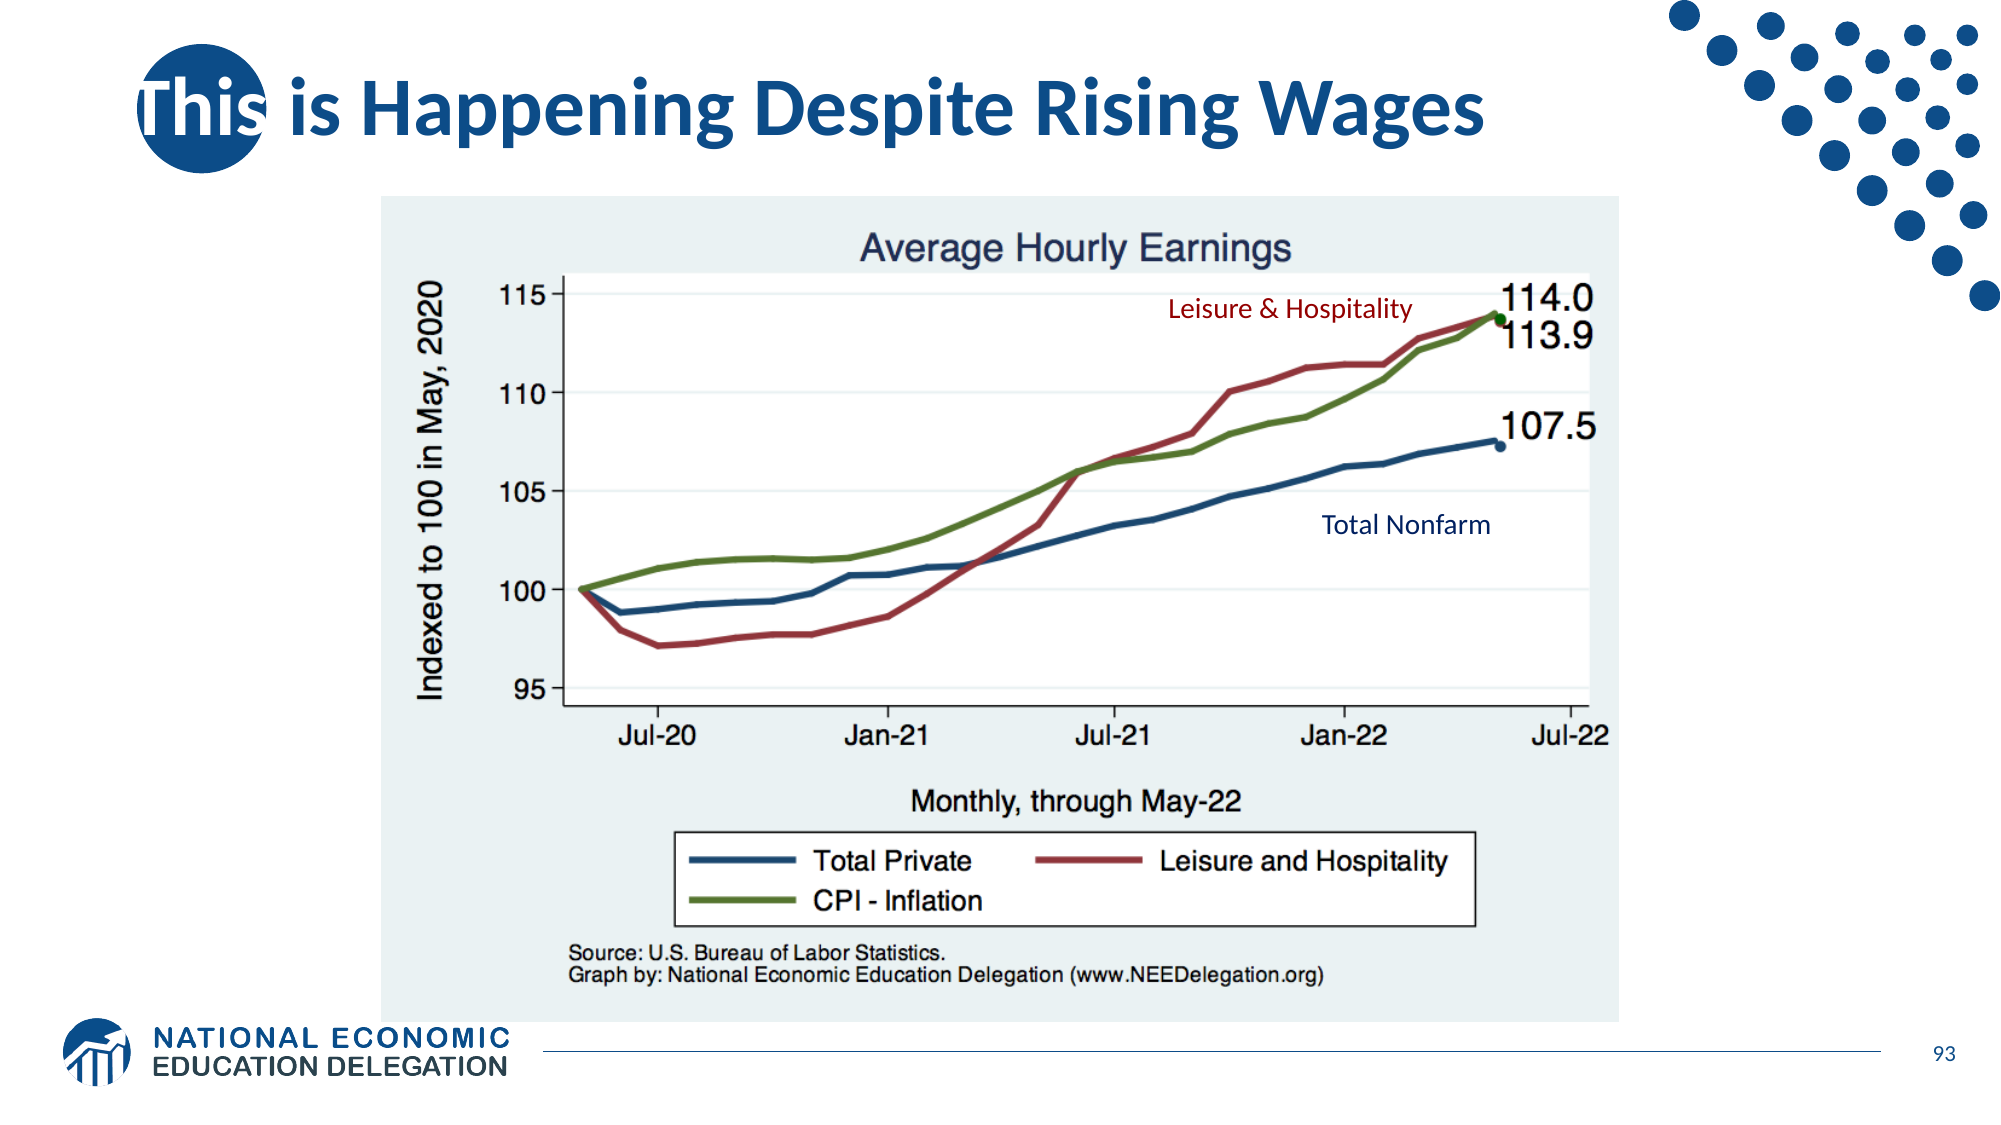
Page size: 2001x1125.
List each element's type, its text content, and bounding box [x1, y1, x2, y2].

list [381, 196, 1619, 1022]
picture [55, 1013, 520, 1091]
slide_number 93 [1521, 1022, 1972, 1082]
title This is Happening Despite Rising Wages [114, 0, 1840, 218]
